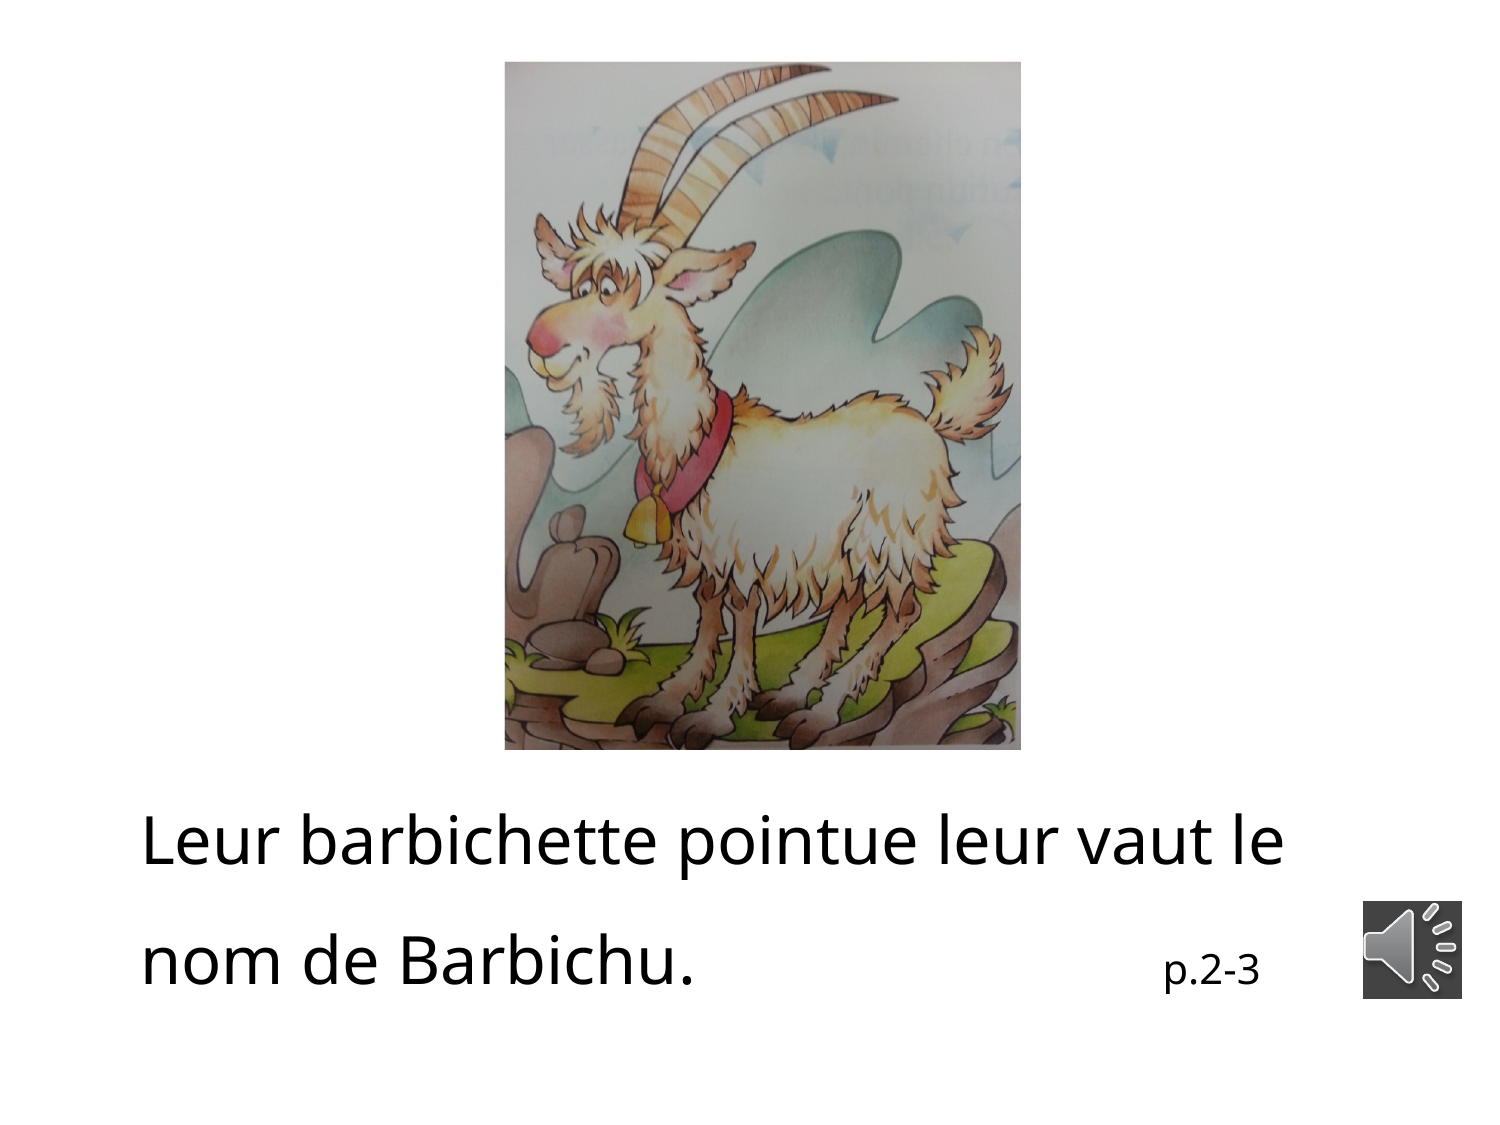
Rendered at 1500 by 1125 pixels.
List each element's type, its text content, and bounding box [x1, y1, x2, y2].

picture [1362, 899, 1463, 1001]
subtitle Leur barbichette pointue leur vaut le nom de Barbichu. p.2-3 [125, 750, 1400, 1063]
picture [417, 62, 1108, 749]
